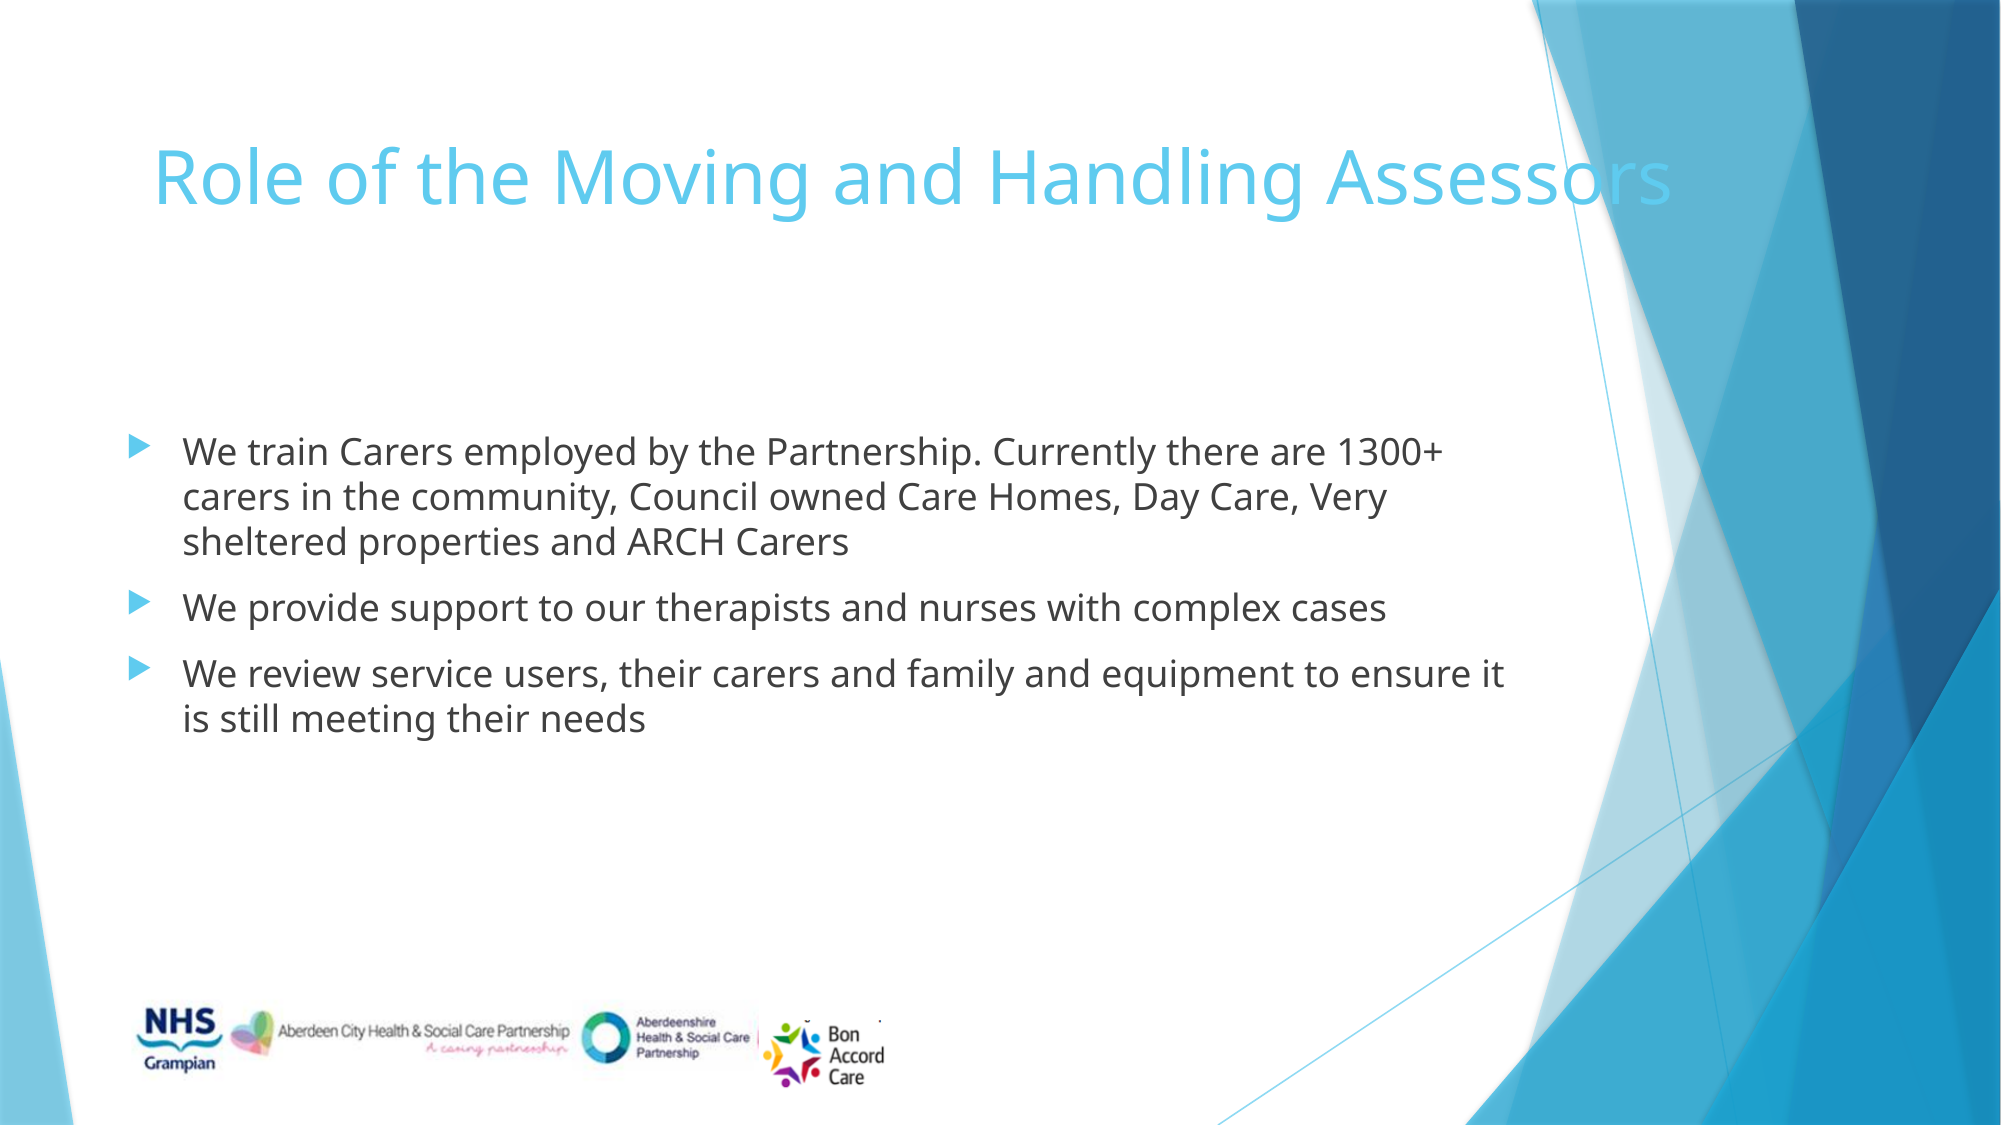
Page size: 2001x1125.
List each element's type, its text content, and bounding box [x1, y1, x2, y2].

title Role of the Moving and Handling Assessors [137, 121, 1863, 337]
list We train Carers employed by the Partnership. Currently there are 1300+ carers in the community, Council owned Care Homes, Day Care, Very sheltered properties and ARCH Carers We provide support to our therapists and nurses with complex cases We review service users, their carers and family and equipment to ensure it is still meeting their needs [111, 354, 1522, 992]
picture [99, 967, 905, 1106]
